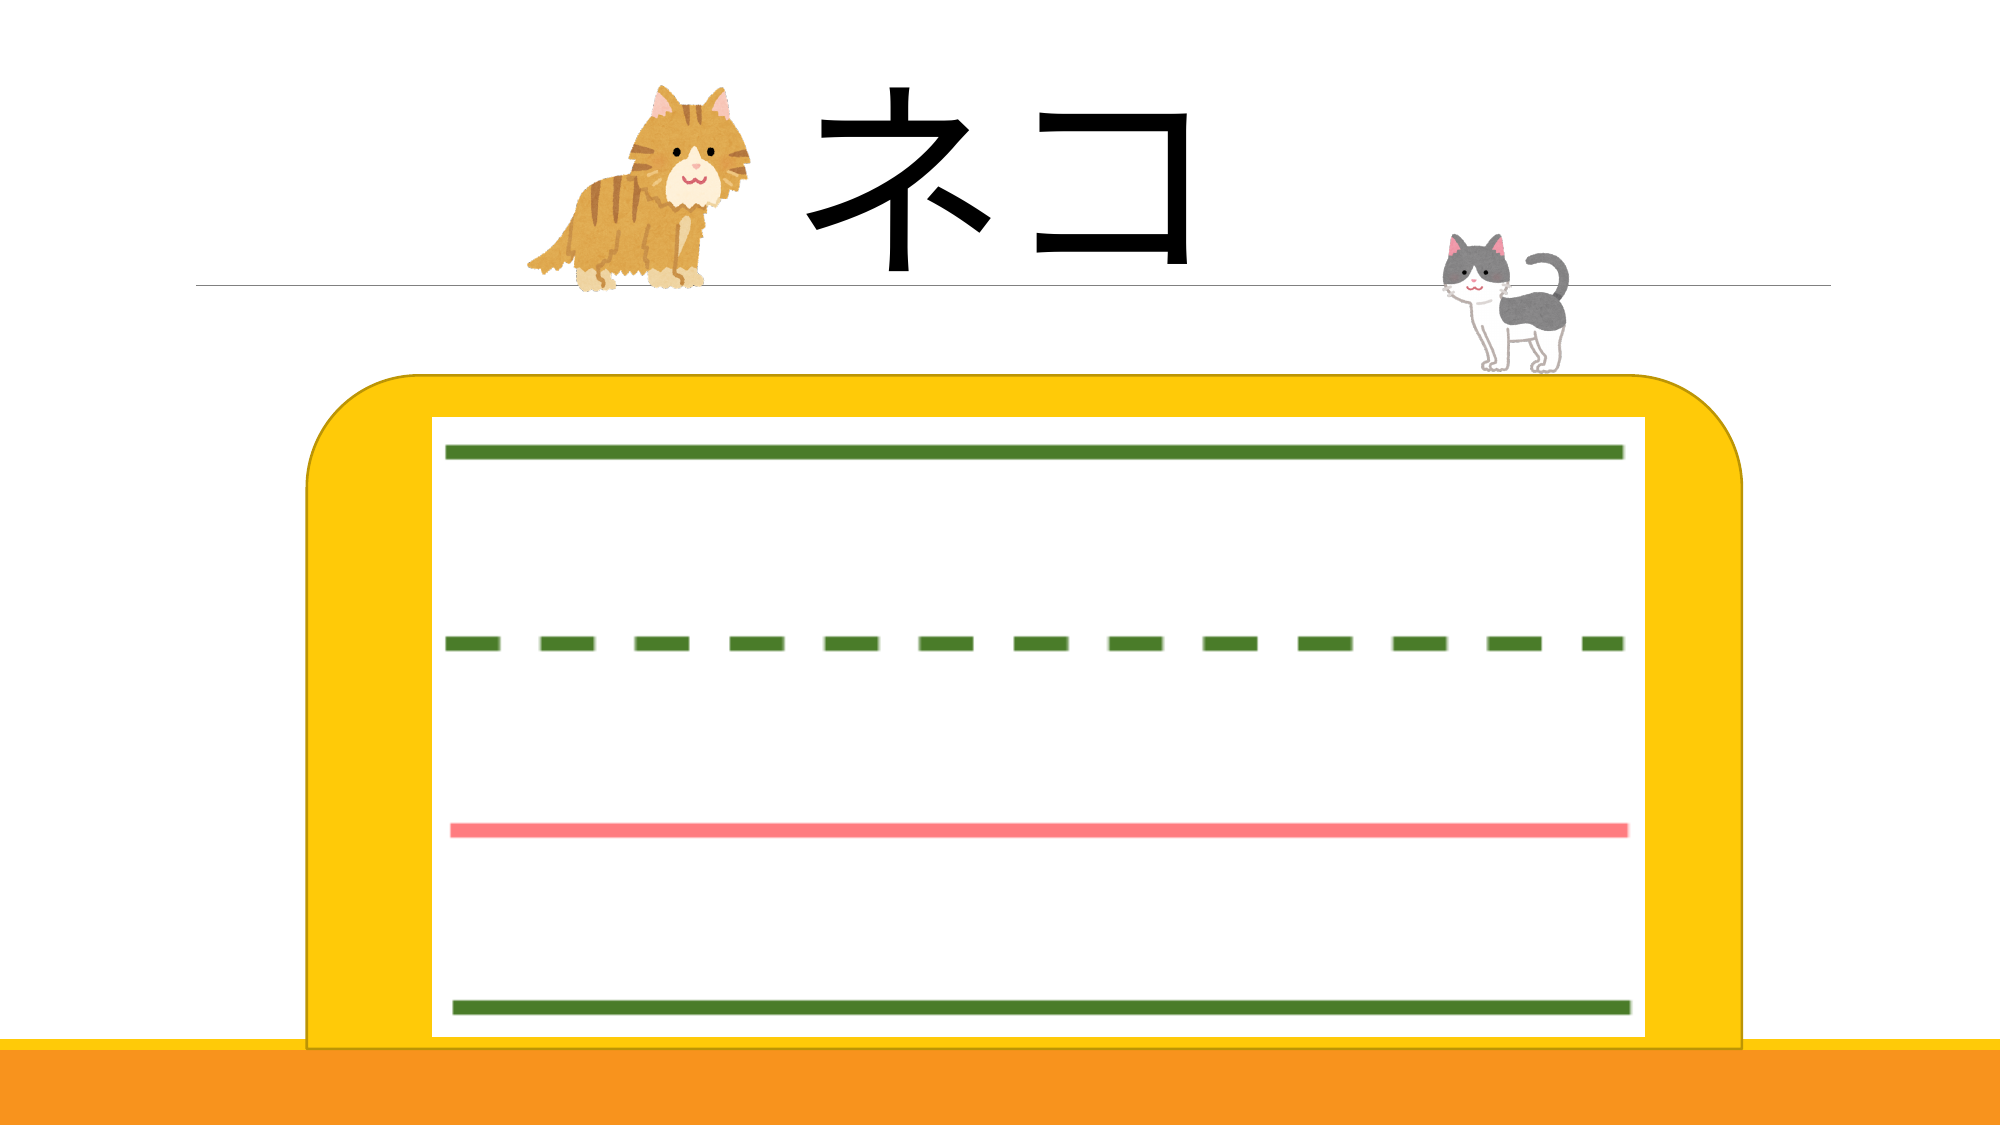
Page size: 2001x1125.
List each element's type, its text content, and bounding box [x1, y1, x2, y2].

title ネコ [180, 76, 518, 315]
title ネコ [763, 76, 1830, 315]
text_box [305, 374, 1744, 1051]
picture [521, 62, 756, 315]
picture [431, 417, 1645, 1037]
picture [1435, 229, 1578, 376]
